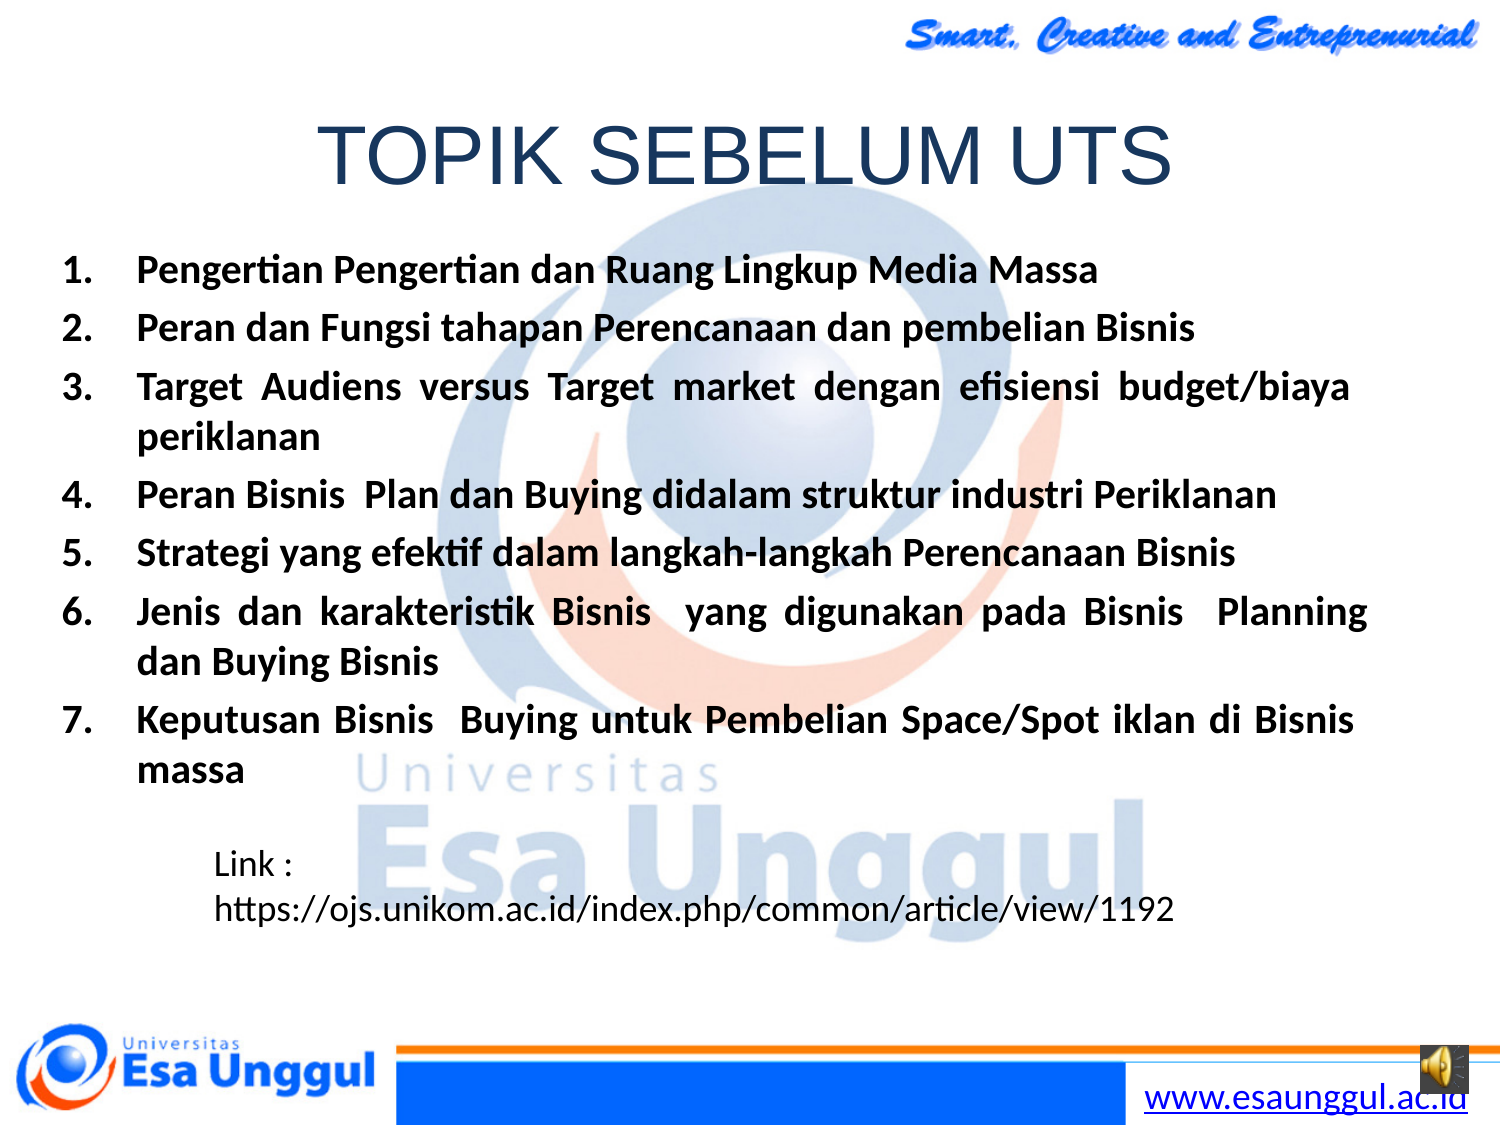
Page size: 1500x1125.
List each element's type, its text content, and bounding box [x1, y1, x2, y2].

title TOPIK SEBELUM UTS [70, 93, 1421, 191]
list Pengertian Pengertian dan Ruang Lingkup Media Massa Peran dan Fungsi tahapan Perencanaan dan pembelian Bisnis Target Audiens versus Target market dengan efisiensi budget/biaya periklanan Peran Bisnis Plan dan Buying didalam struktur industri Periklanan Strategi yang efektif dalam langkah-langkah Perencanaan Bisnis Jenis dan karakteristik Bisnis yang digunakan pada Bisnis Planning dan Buying Bisnis Keputusan Bisnis Buying untuk Pembelian Space/Spot iklan di Bisnis massa [46, 234, 1384, 949]
picture [0, 0, 1500, 1125]
text_box Link : https://ojs.unikom.ac.id/index.php/common/article/view/1192 [199, 831, 1219, 937]
